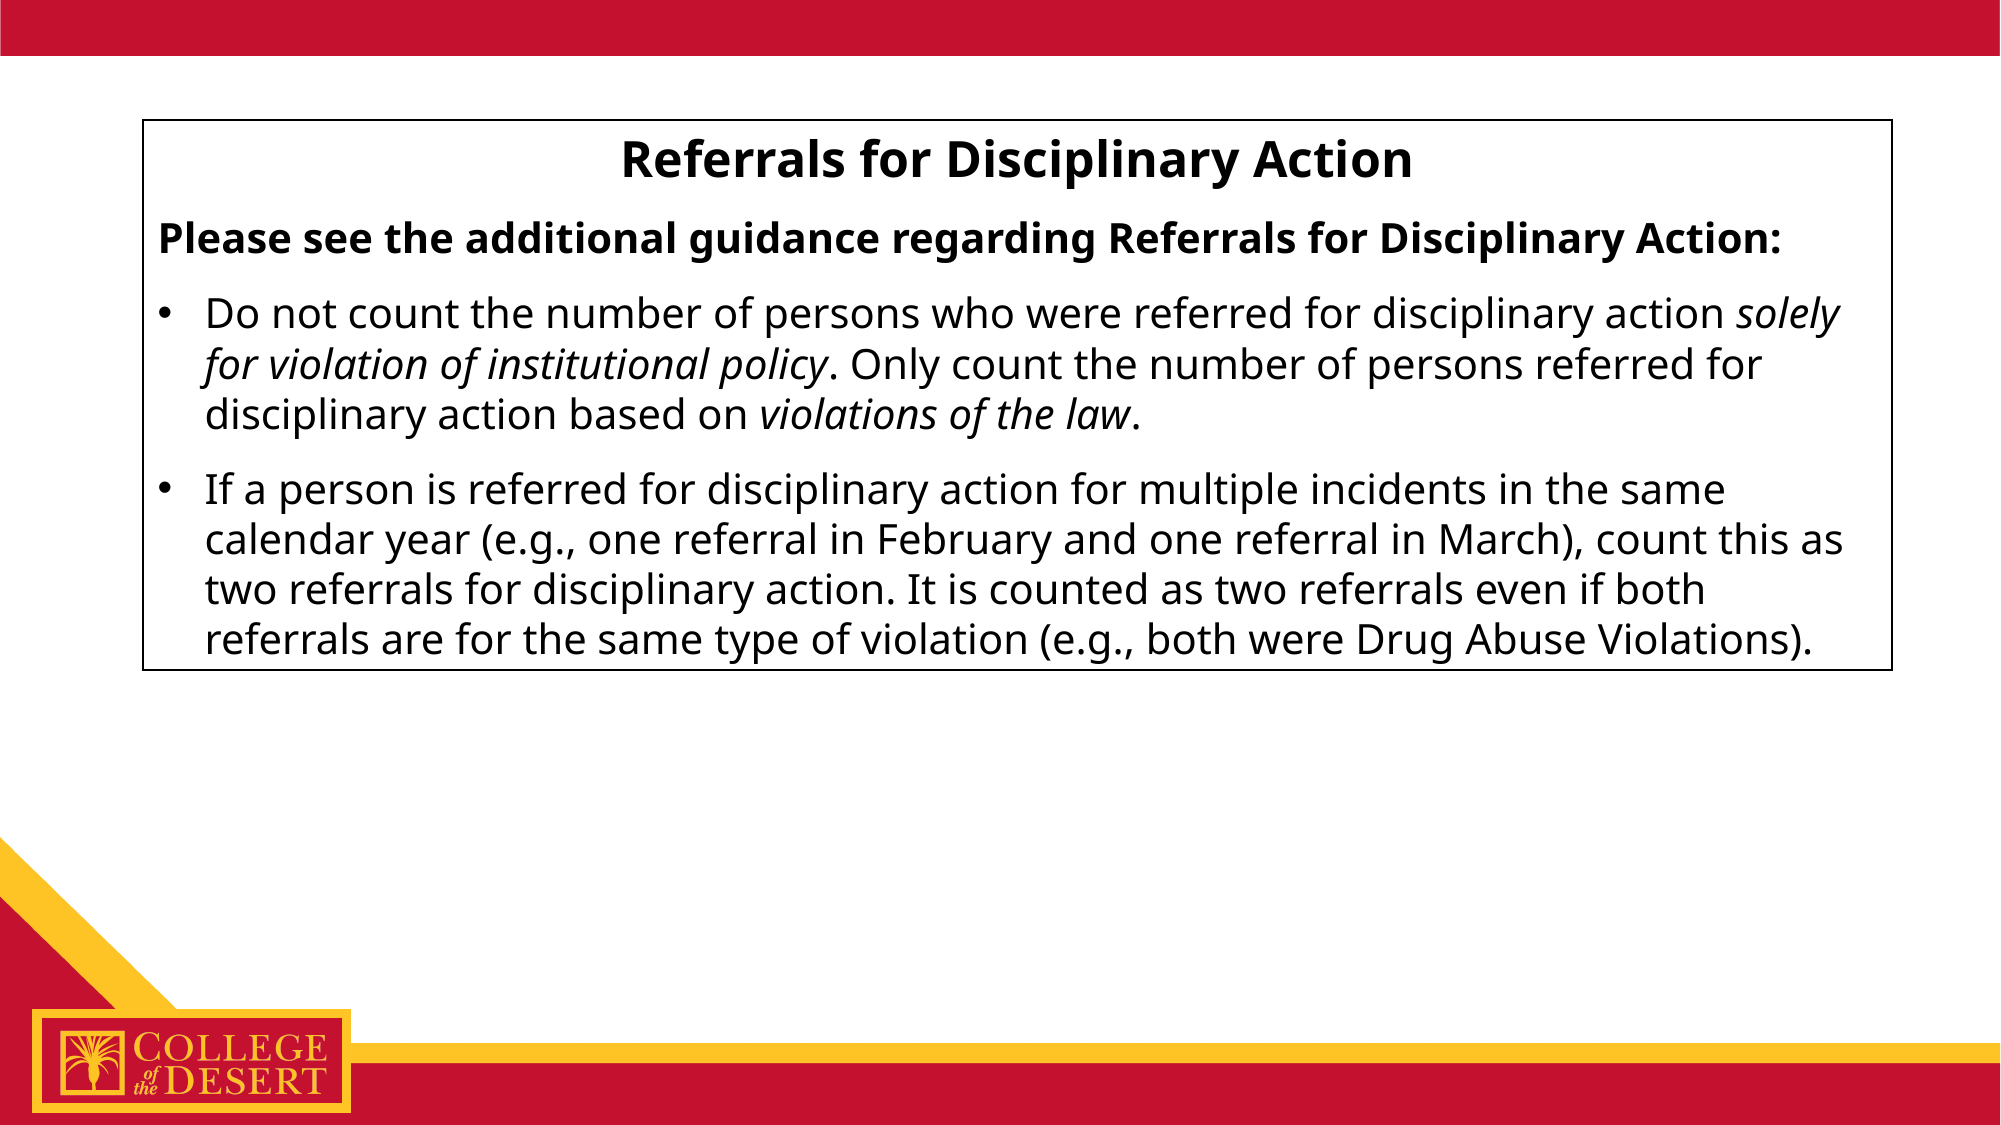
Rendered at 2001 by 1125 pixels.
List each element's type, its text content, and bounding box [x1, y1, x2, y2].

picture [0, 696, 2001, 1125]
text_box Referrals for Disciplinary Action Please see the additional guidance regarding Referrals for Disciplinary Action: Do not count the number of persons who were referred for disciplinary action solely for violation of institutional policy. Only count the number of persons referred for disciplinary action based on violations of the law. If a person is referred for disciplinary action for multiple incidents in the same calendar year (e.g., one referral in February and one referral in March), count this as two referrals for disciplinary action. It is counted as two referrals even if both referrals are for the same type of violation (e.g., both were Drug Abuse Violations). [142, 119, 1893, 671]
picture [0, 0, 2000, 56]
